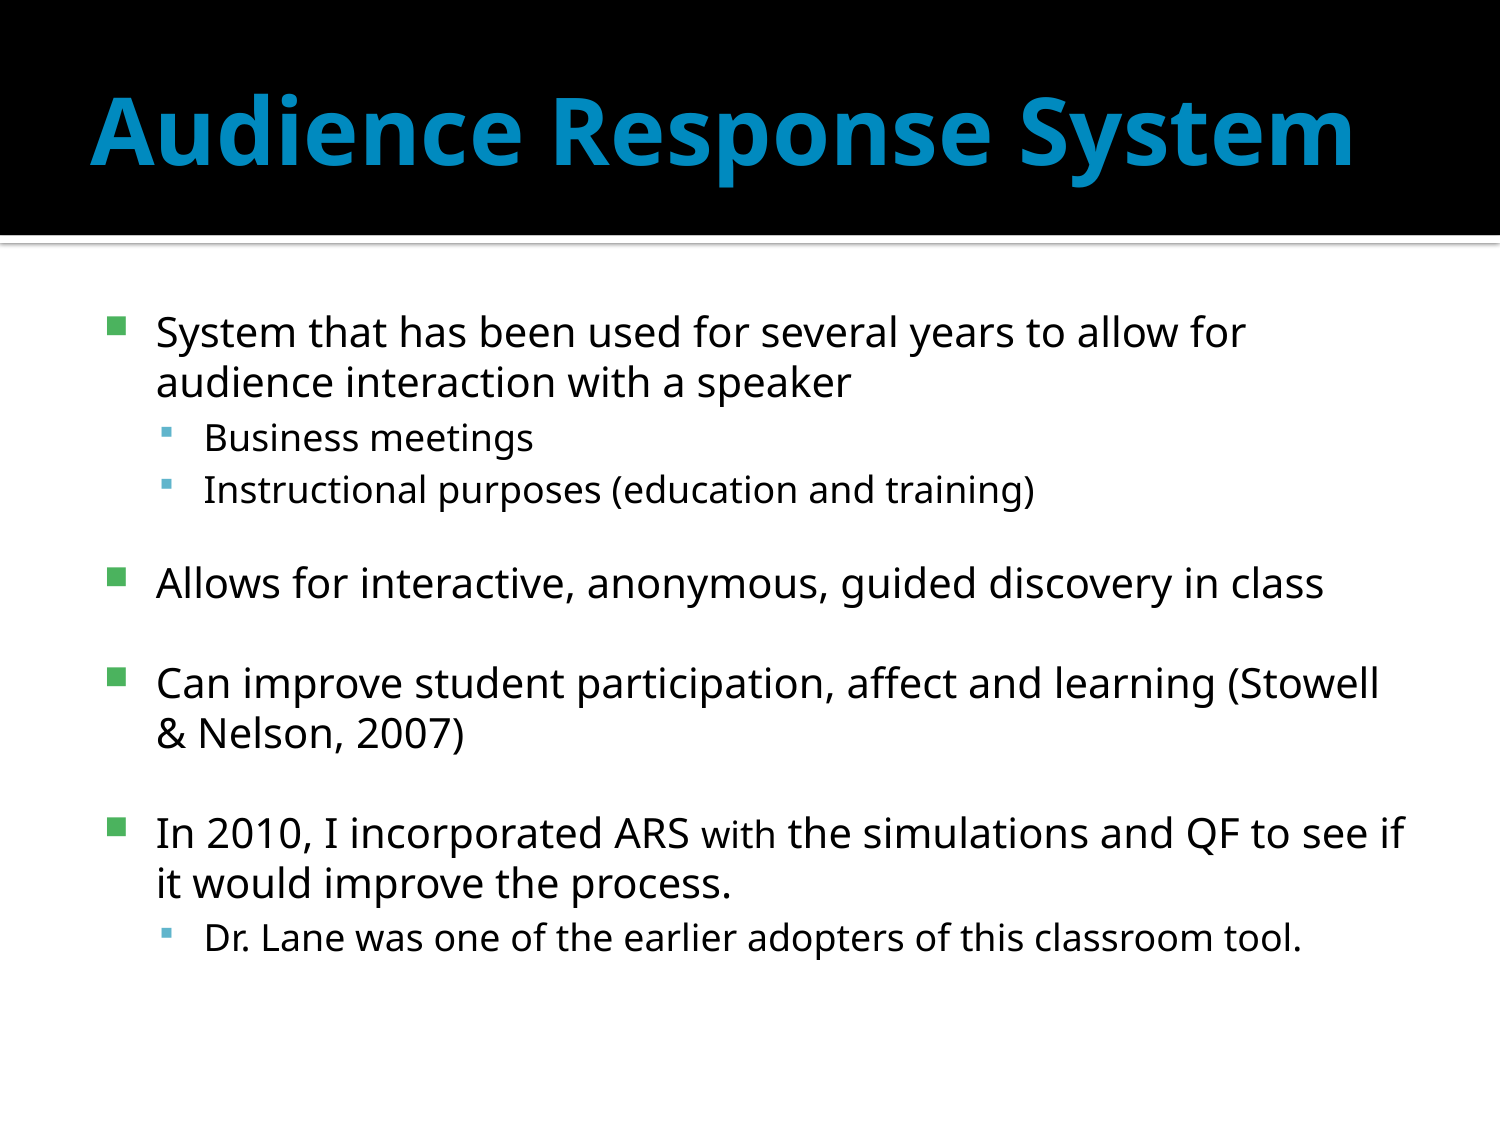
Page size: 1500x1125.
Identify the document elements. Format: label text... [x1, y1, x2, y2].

title Audience Response System [75, 25, 1425, 231]
list System that has been used for several years to allow for audience interaction with a speaker Business meetings Instructional purposes (education and training) Allows for interactive, anonymous, guided discovery in class Can improve student participation, affect and learning (Stowell & Nelson, 2007) In 2010, I incorporated ARS with the simulations and QF to see if it would improve the process. Dr. Lane was one of the earlier adopters of this classroom tool. [74, 290, 1426, 1125]
